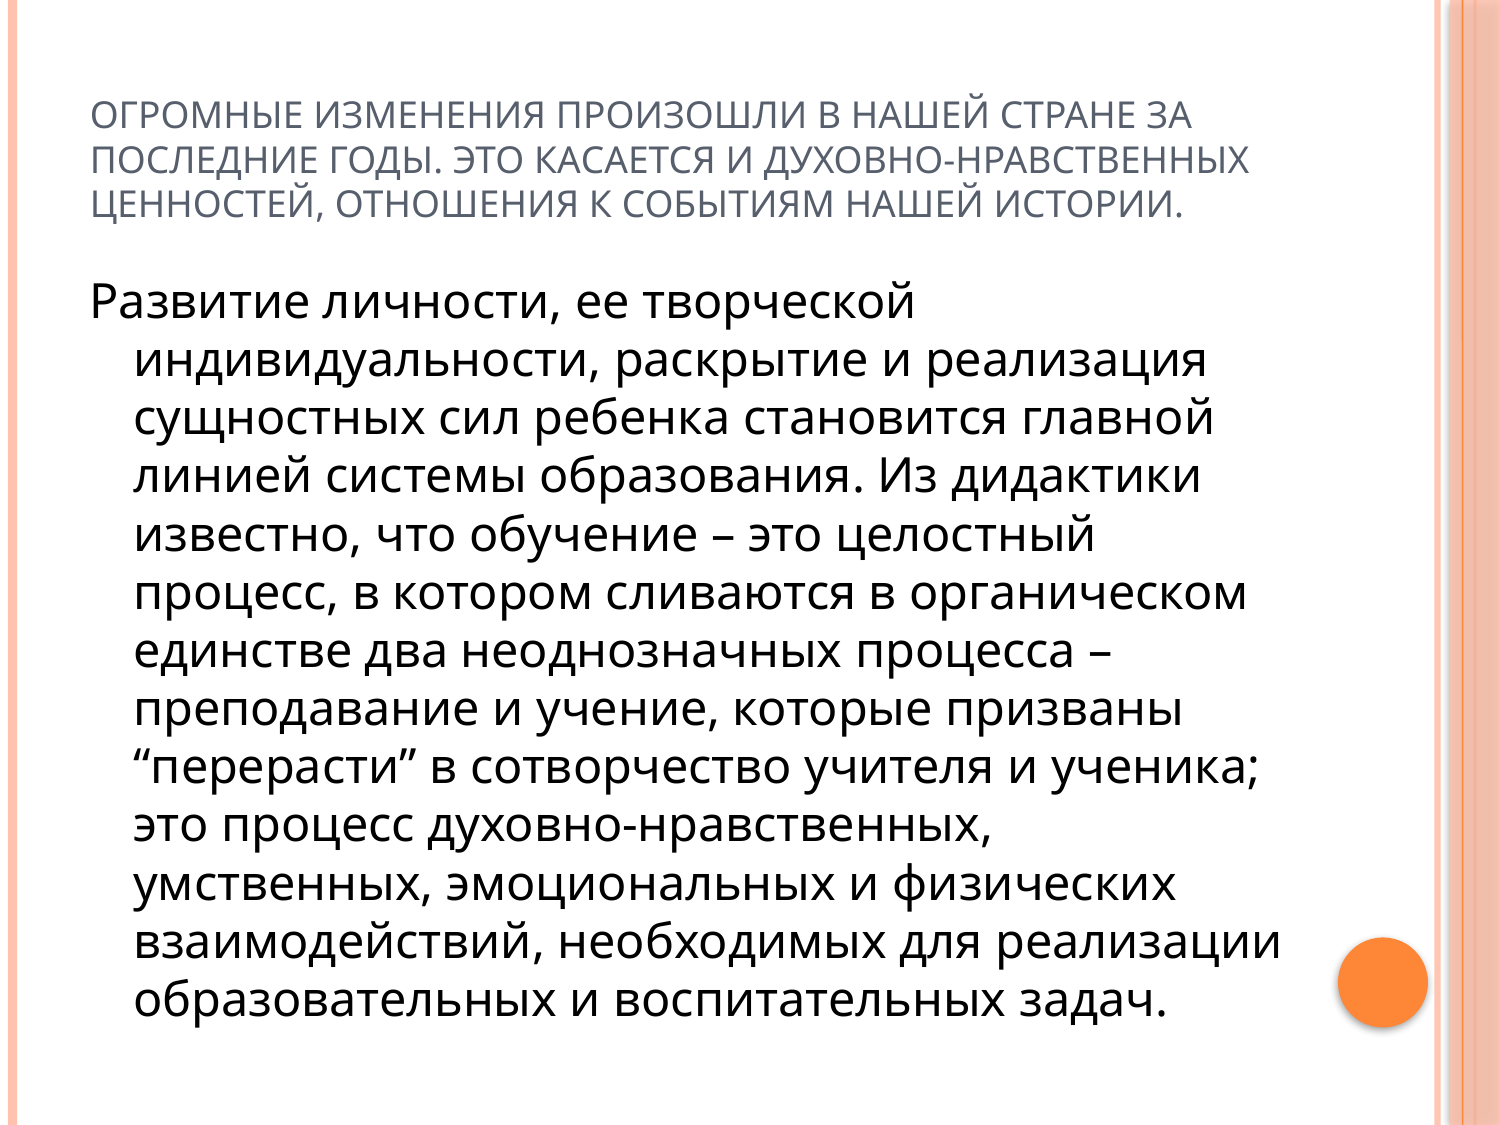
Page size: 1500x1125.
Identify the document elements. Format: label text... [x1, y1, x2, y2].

list Развитие личности, ее творческой индивидуальности, раскрытие и реализация сущностных сил ребенка становится главной линией системы образования. Из дидактики известно, что обучение – это целостный процесс, в котором сливаются в органическом единстве два неоднозначных процесса – преподавание и учение, которые призваны “перерасти” в сотворчество учителя и ученика; это процесс духовно-нравственных, умственных, эмоциональных и физических взаимодействий, необходимых для реализации образовательных и воспитательных задач. [75, 262, 1300, 1062]
title Огромные изменения произошли в нашей стране за последние годы. Это касается и духовно-нравственных ценностей, отношения к событиям нашей истории. [75, 45, 1300, 233]
